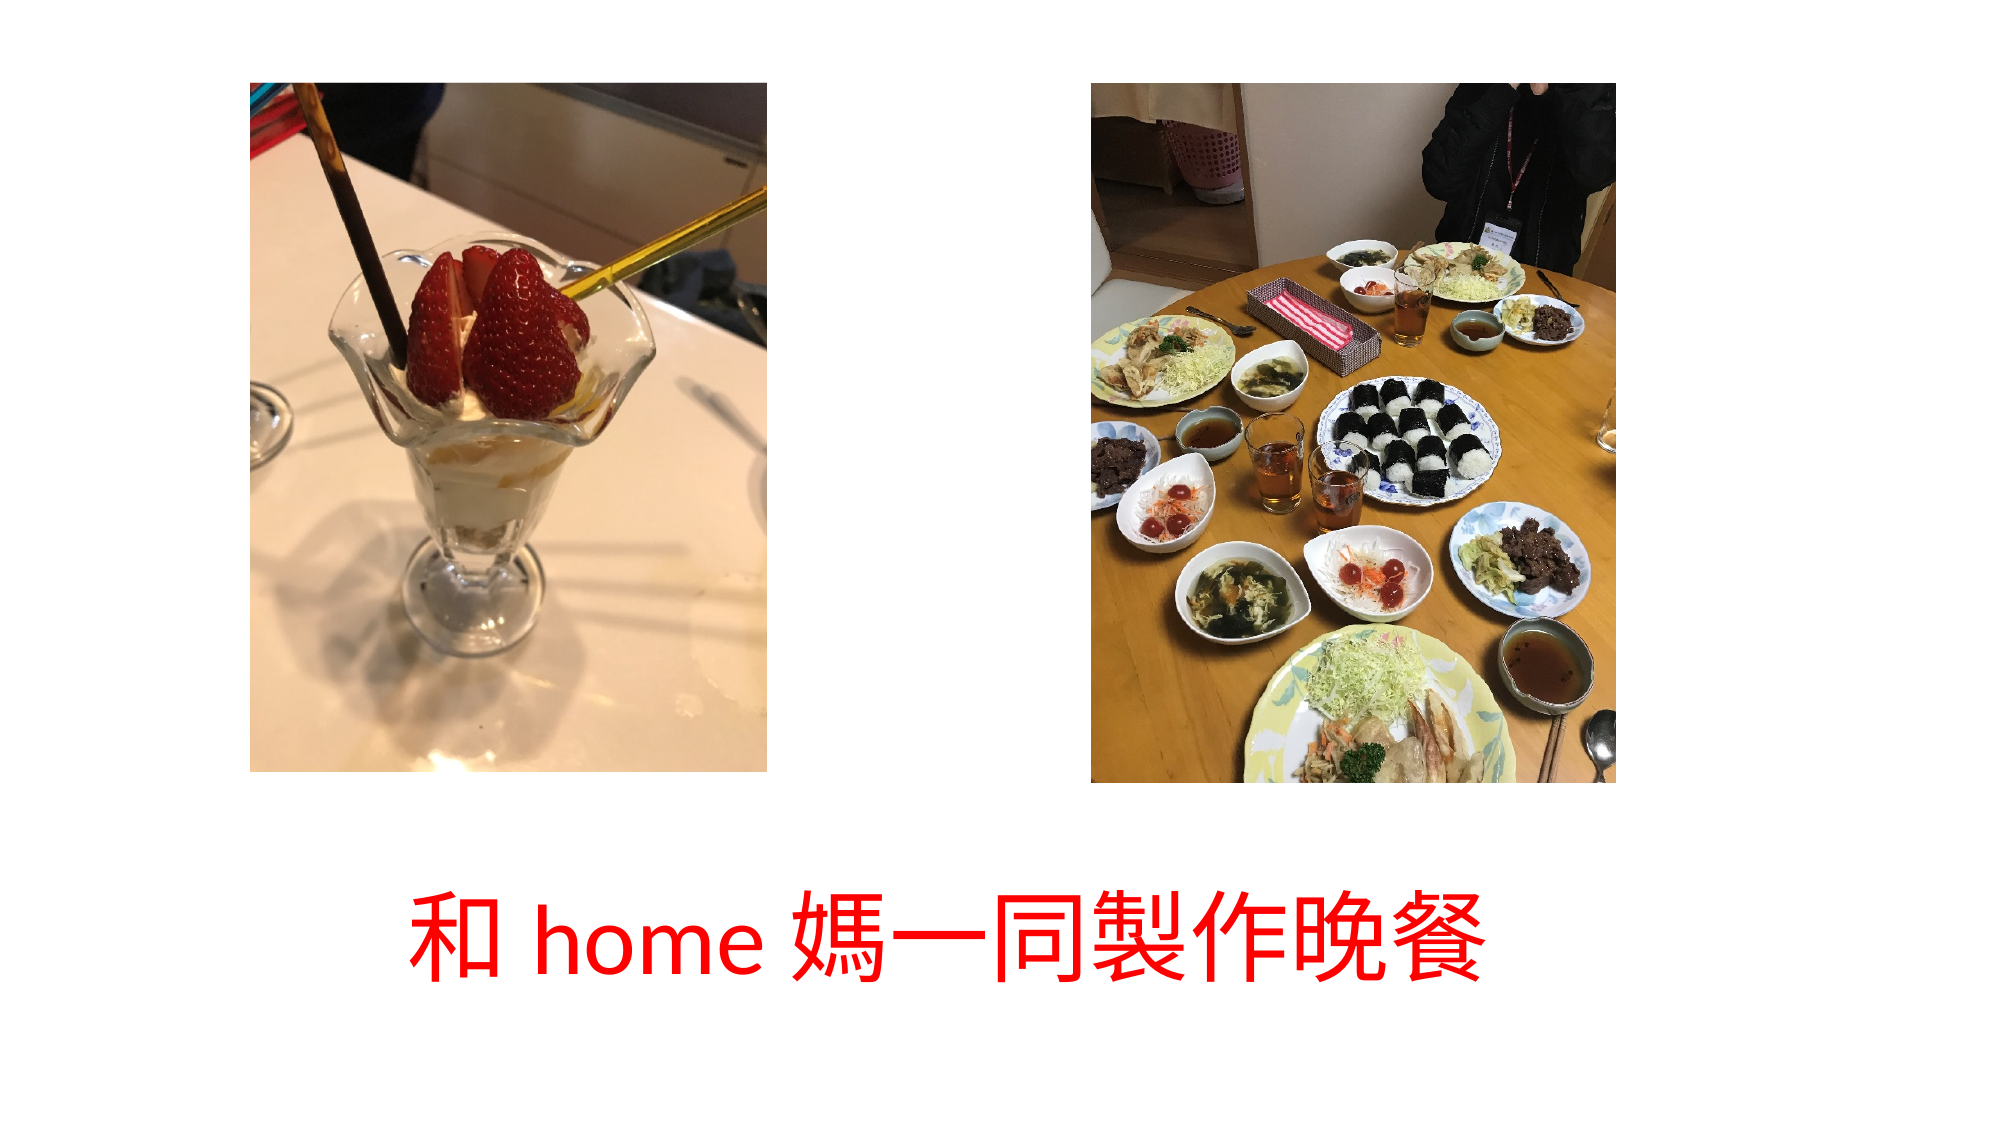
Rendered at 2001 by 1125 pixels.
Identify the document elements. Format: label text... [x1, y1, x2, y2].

picture [250, 83, 264, 94]
picture [1090, 83, 1616, 783]
picture [250, 83, 767, 168]
title 和home媽一同製作晚餐 [248, 811, 1649, 1059]
picture [250, 686, 767, 771]
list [162, 168, 853, 686]
